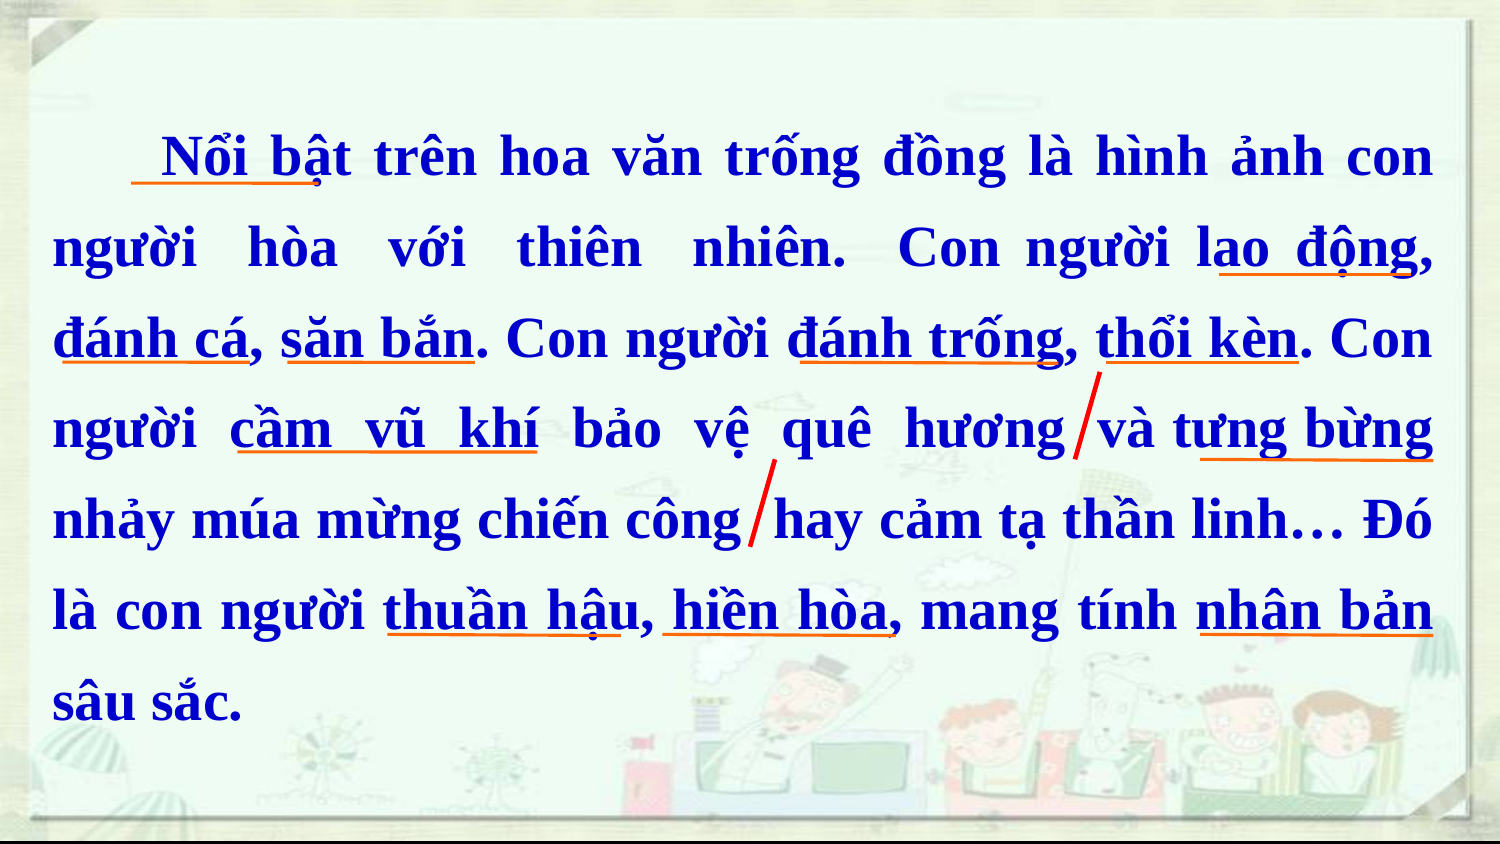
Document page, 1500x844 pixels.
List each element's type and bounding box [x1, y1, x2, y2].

picture [0, 0, 1500, 842]
text_box [1043, 402, 1132, 429]
text_box [718, 490, 807, 517]
